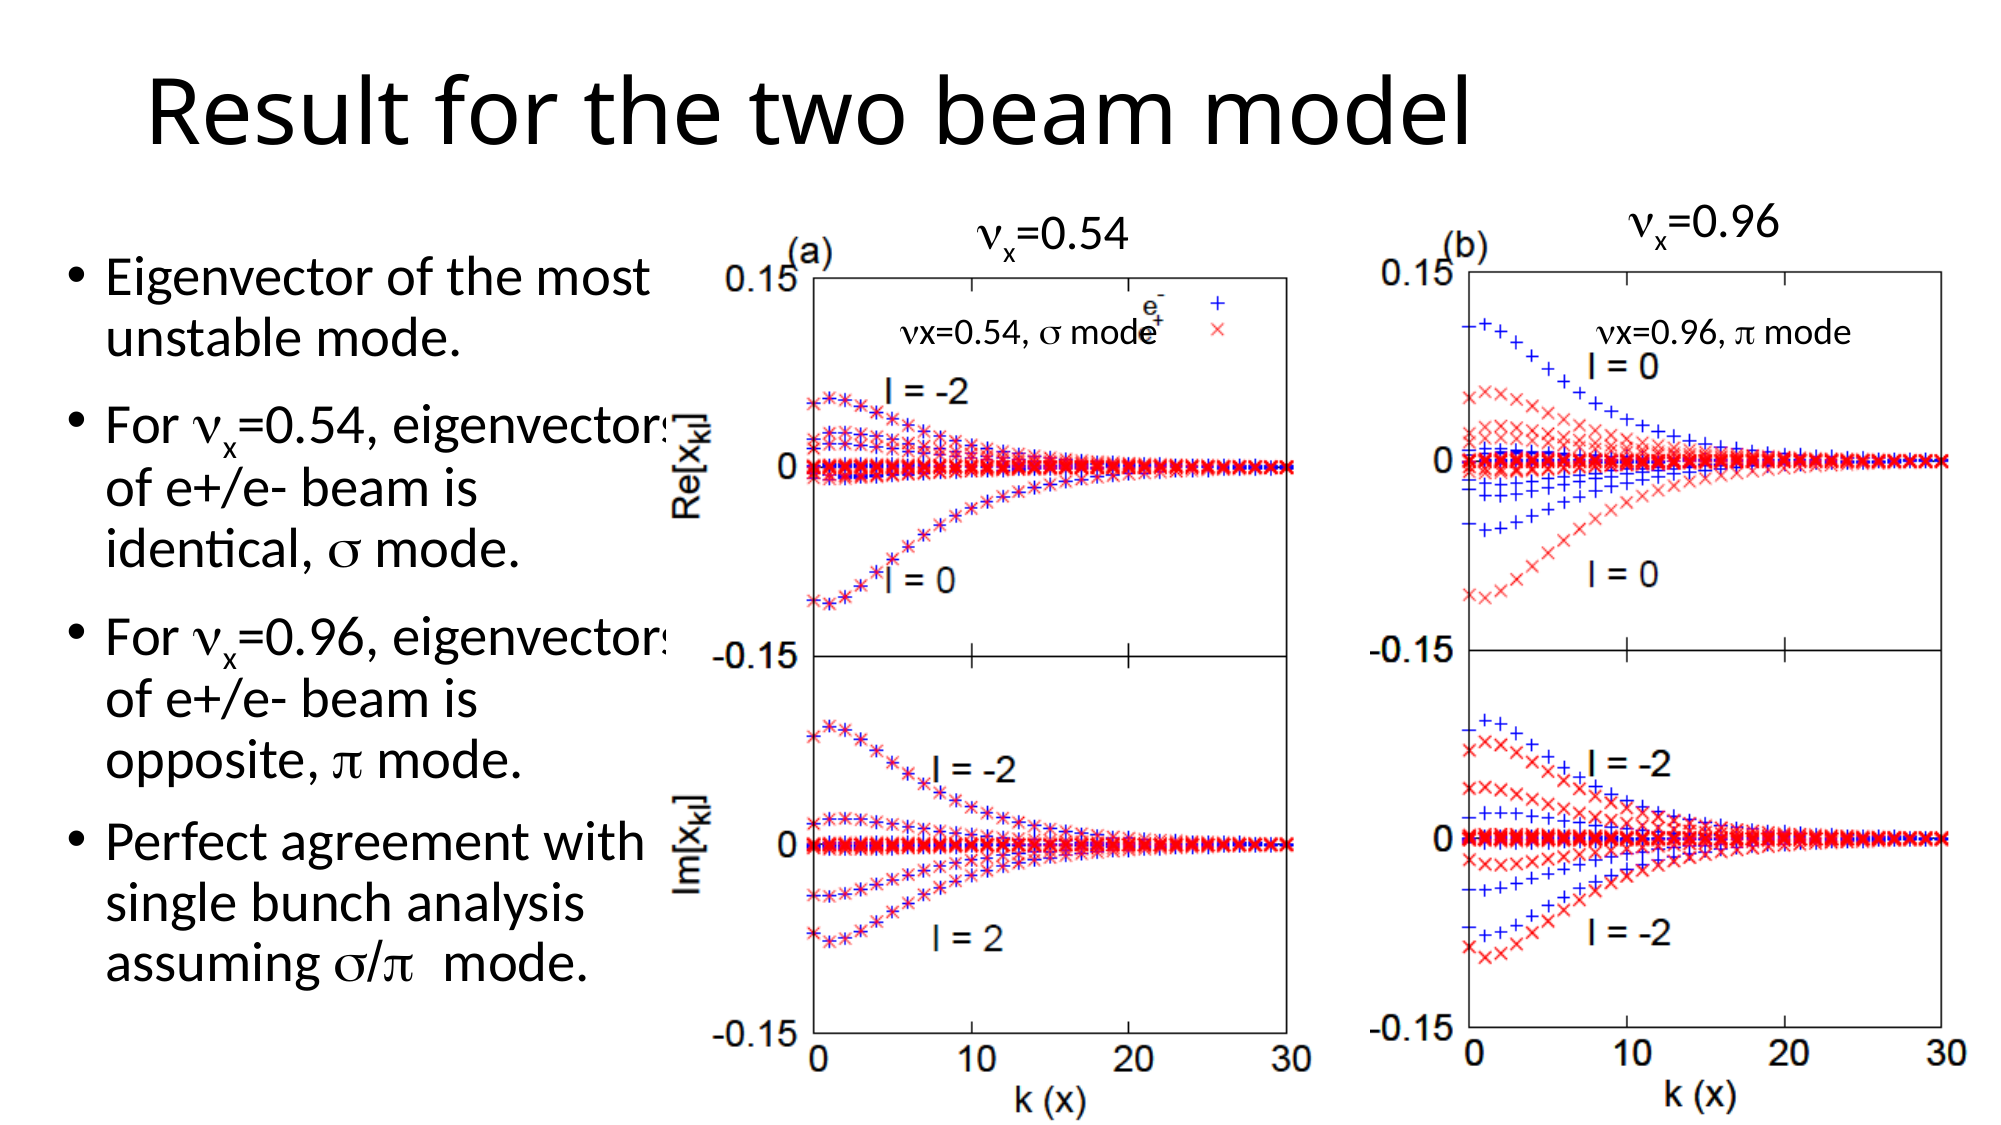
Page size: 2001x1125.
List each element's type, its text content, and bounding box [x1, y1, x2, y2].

picture [1369, 223, 1972, 1116]
title Result for the two beam model [130, 49, 1856, 181]
list Eigenvector of the most unstable mode. For nx=0.54, eigenvectors of e+/e- beam is identical, s mode. For nx=0.96, eigenvectors of e+/e- beam is opposite, p mode. Perfect agreement with single bunch analysis assuming s/p mode. [51, 238, 666, 1041]
text_box nx=0.96 [1613, 180, 1796, 223]
text_box nx=0.54 [962, 192, 1144, 226]
picture [666, 226, 1319, 1125]
